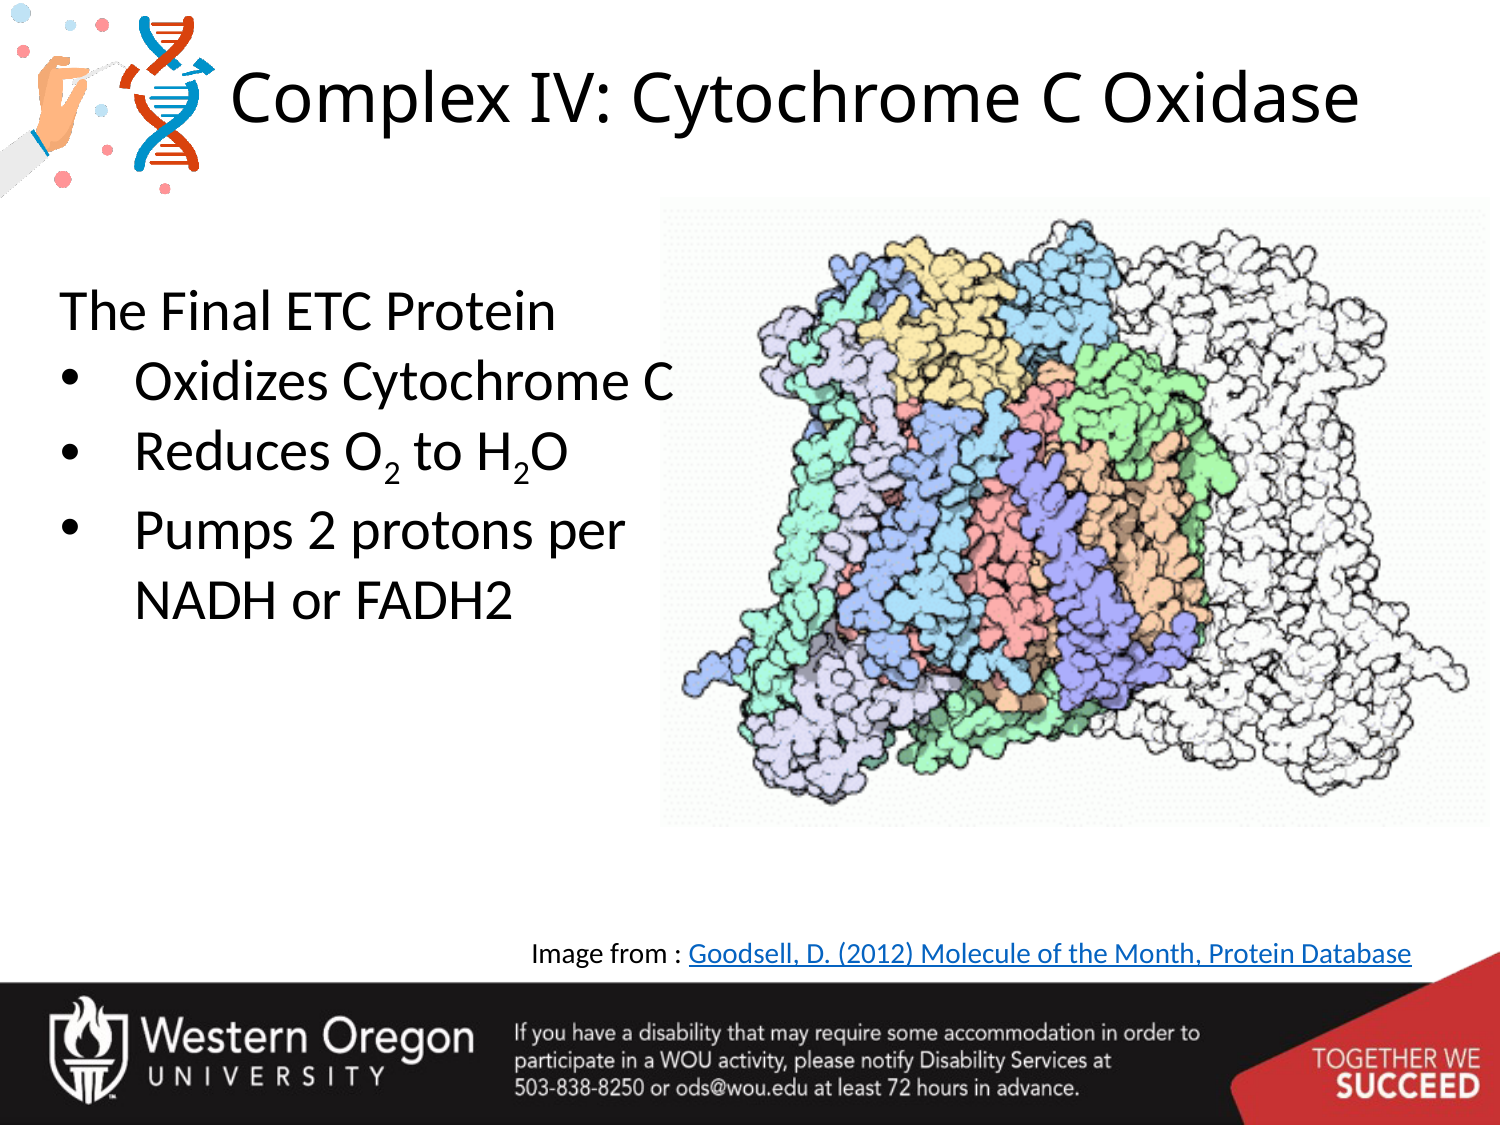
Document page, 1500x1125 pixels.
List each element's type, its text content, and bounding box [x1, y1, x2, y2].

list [660, 197, 1490, 827]
title Complex IV: Cytochrome C Oxidase [214, 36, 1420, 165]
text_box Image from : Goodsell, D. (2012) Molecule of the Month, Protein Database [516, 926, 1500, 977]
picture [0, 946, 1500, 1125]
text_box The Final ETC Protein Oxidizes Cytochrome C Reduces O2 to H2O Pumps 2 protons per NADH or FADH2 [44, 264, 660, 709]
picture [0, 3, 215, 198]
